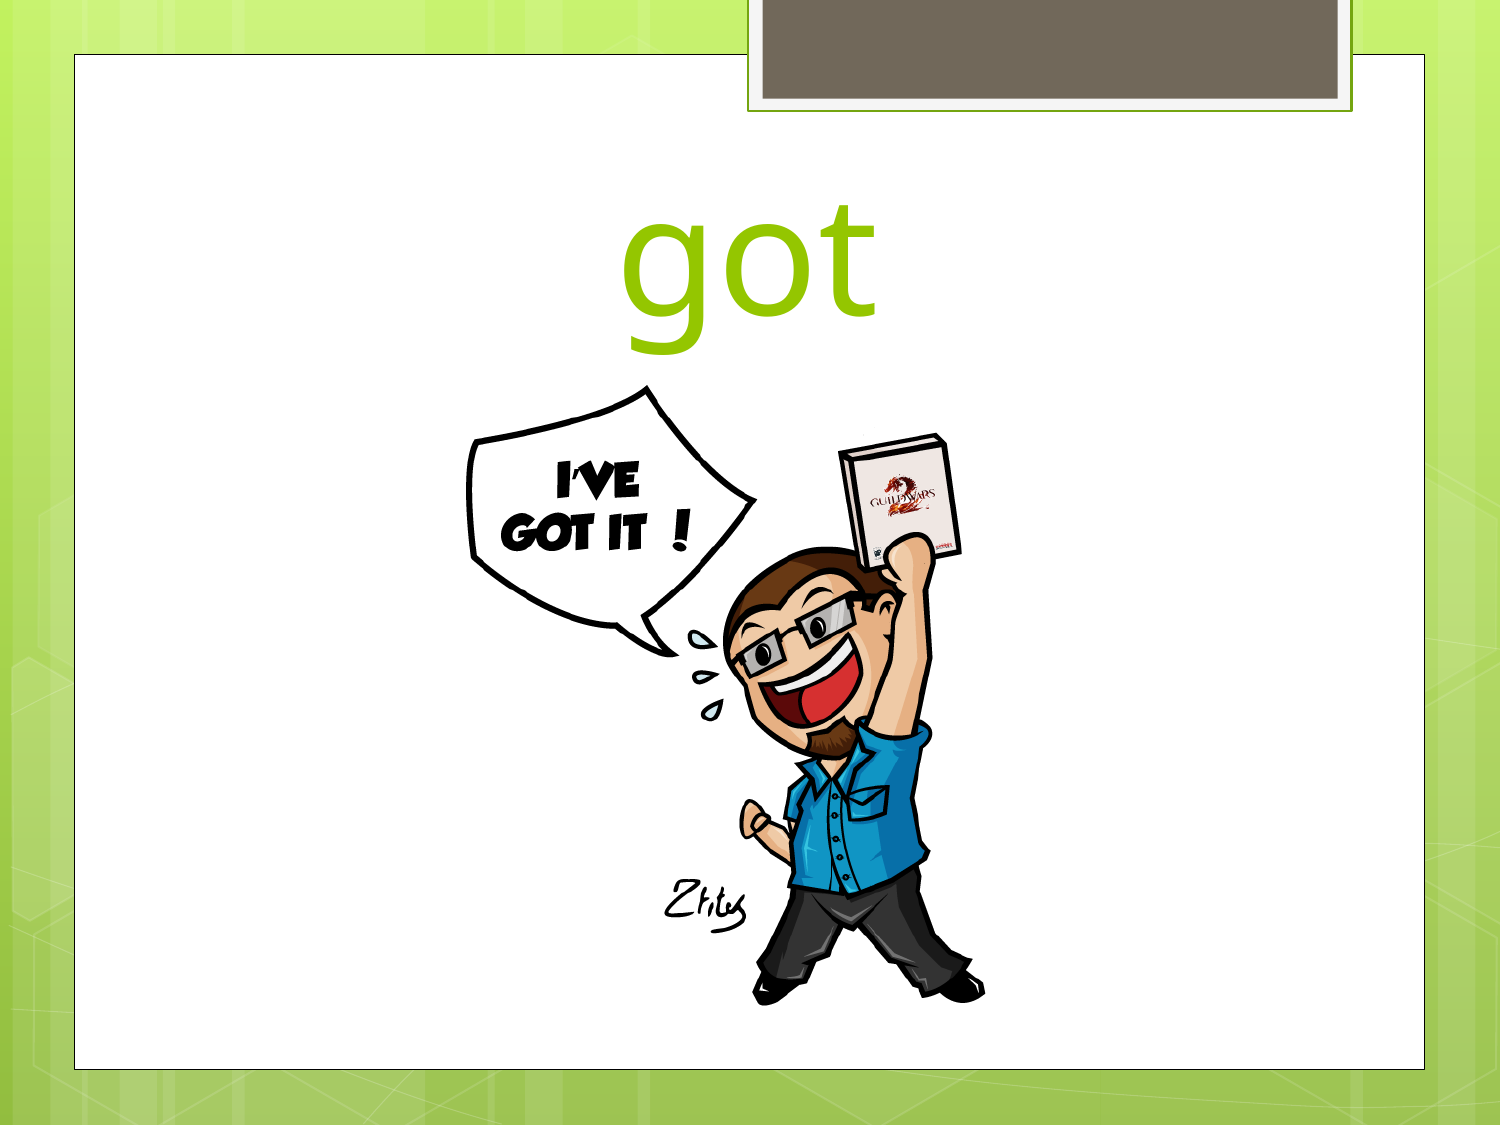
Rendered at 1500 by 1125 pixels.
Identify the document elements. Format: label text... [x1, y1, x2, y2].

title got [171, 168, 1324, 357]
picture [440, 374, 1005, 1023]
